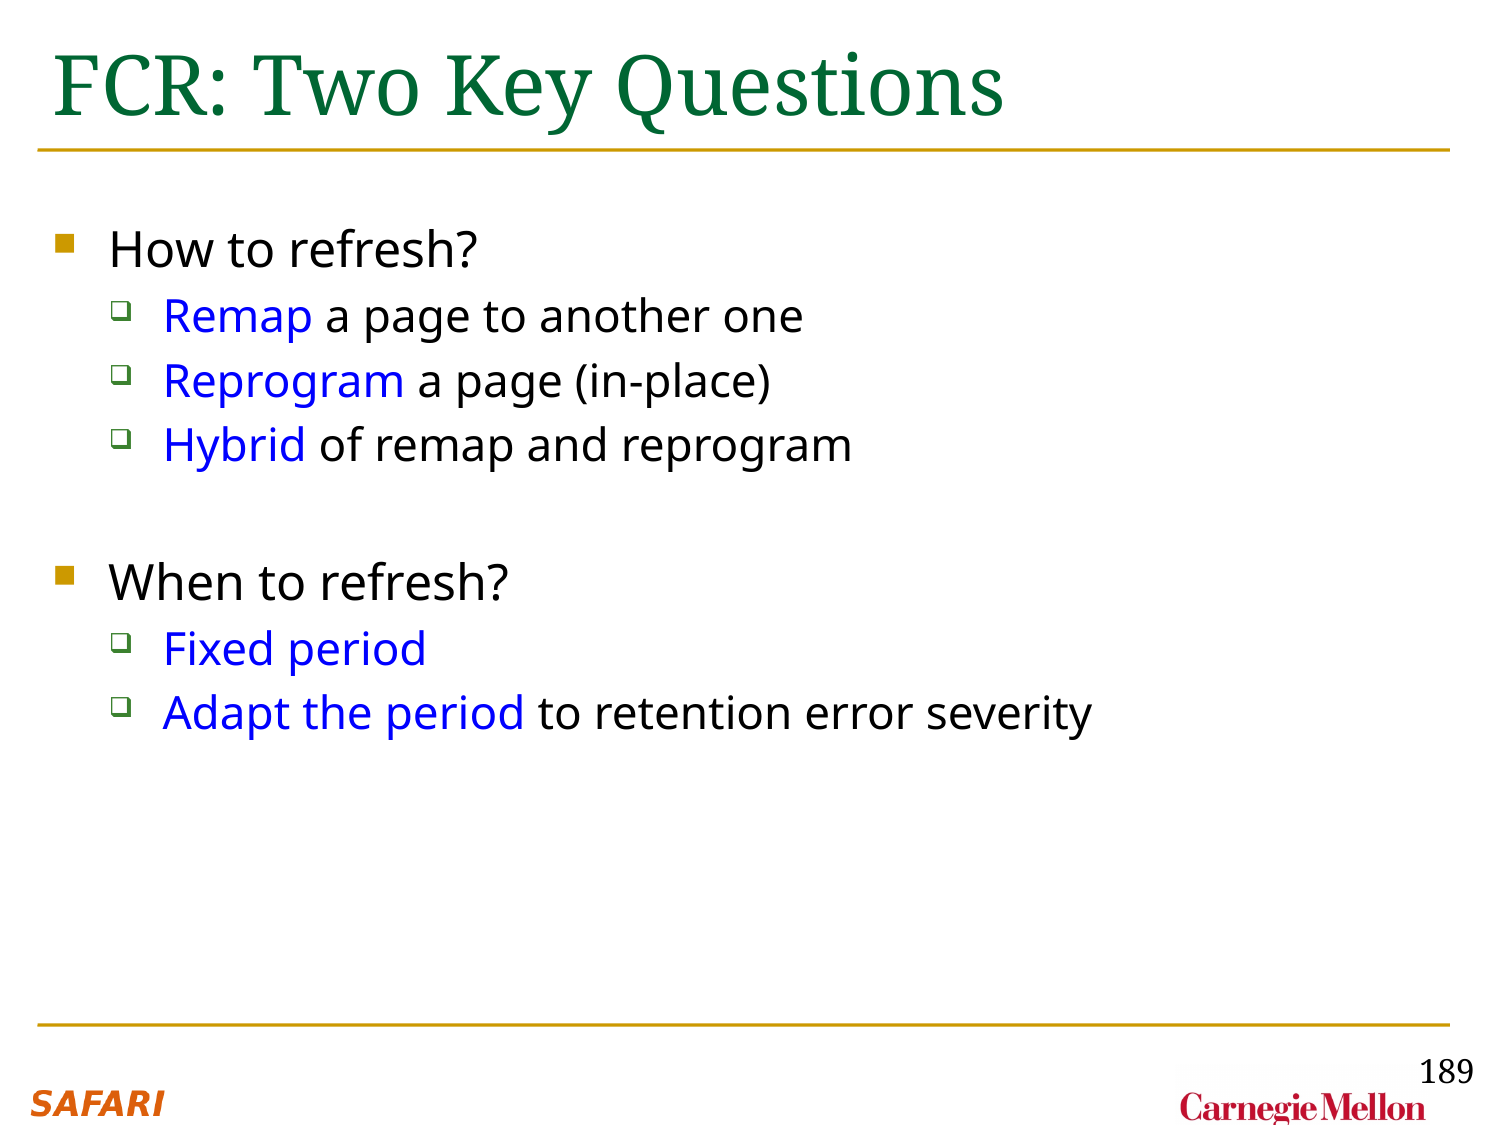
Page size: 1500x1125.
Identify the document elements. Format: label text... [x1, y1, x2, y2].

list How to refresh? Remap a page to another one Reprogram a page (in-place) Hybrid of remap and reprogram When to refresh? Fixed period Adapt the period to retention error severity [37, 210, 1450, 1025]
picture [1175, 1104, 1430, 1125]
picture [29, 1083, 169, 1124]
title FCR: Two Key Questions [37, 24, 1450, 200]
slide_number 189 [1139, 1028, 1490, 1104]
